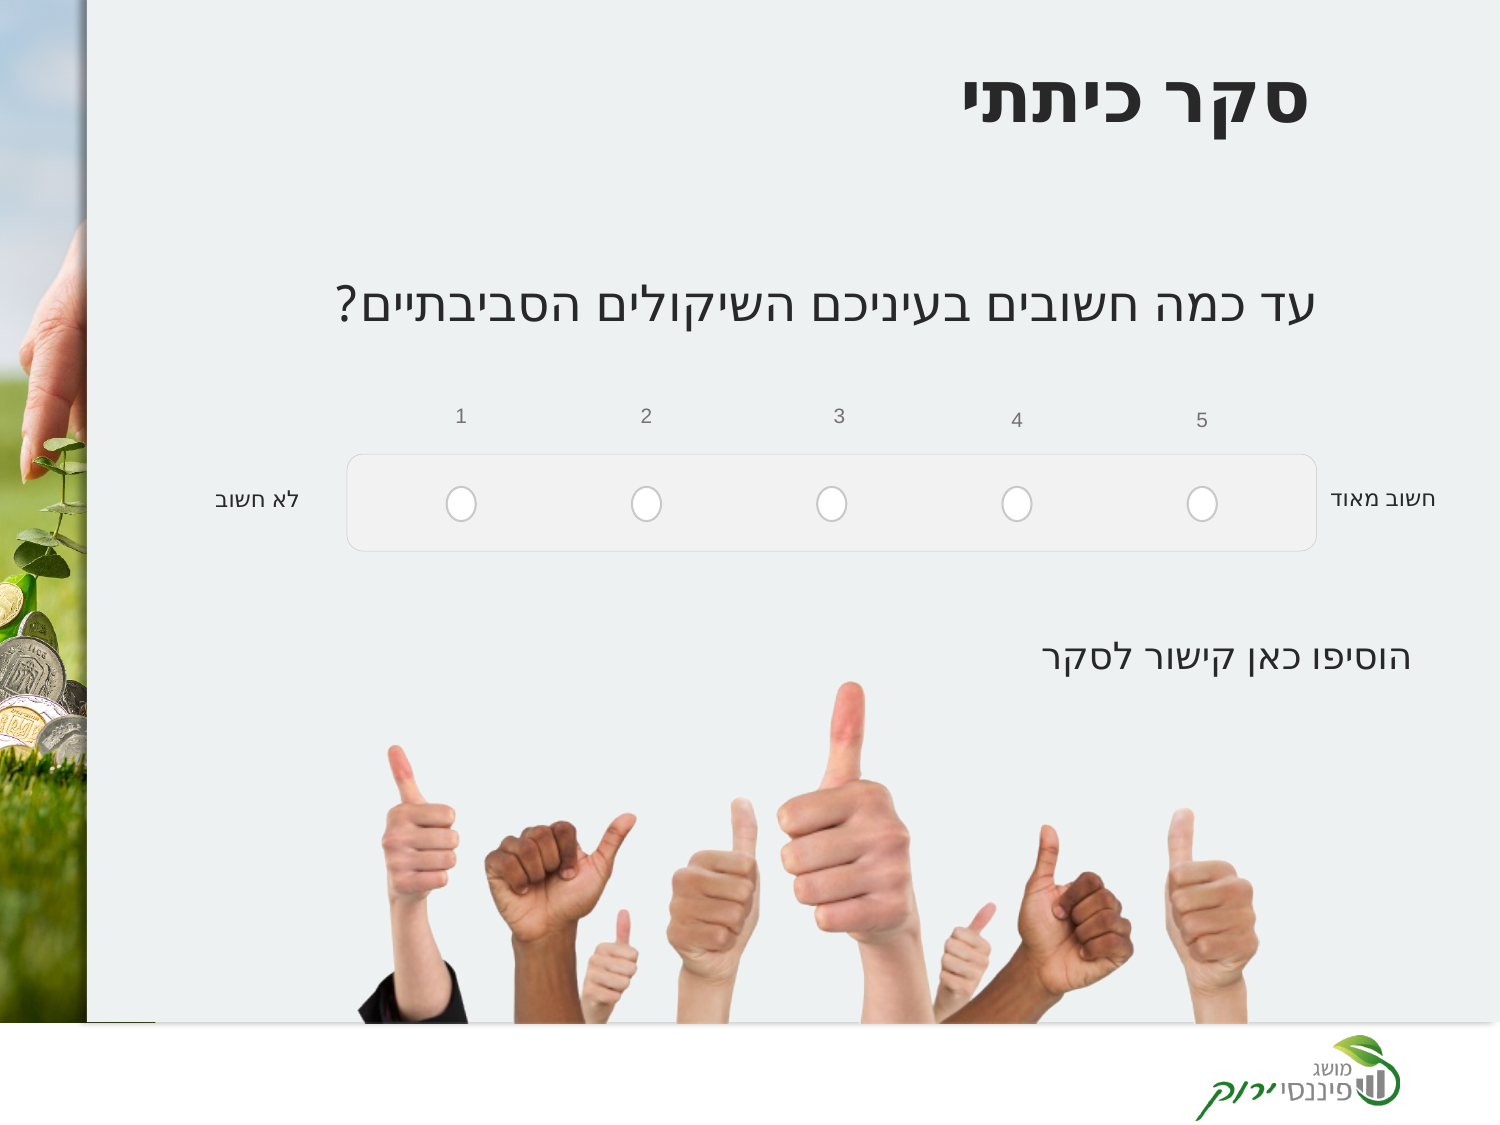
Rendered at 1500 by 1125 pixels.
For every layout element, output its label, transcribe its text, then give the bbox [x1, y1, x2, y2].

picture [357, 681, 1260, 1024]
picture [1189, 1035, 1400, 1125]
text_box עד כמה חשובים בעיניכם השיקולים הסביבתיים? [152, 265, 1330, 338]
title סקר כיתתי [114, 0, 1326, 208]
picture [0, 0, 86, 1023]
text_box הוסיפו כאן קישור לסקר [994, 624, 1428, 685]
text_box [199, 394, 1453, 552]
